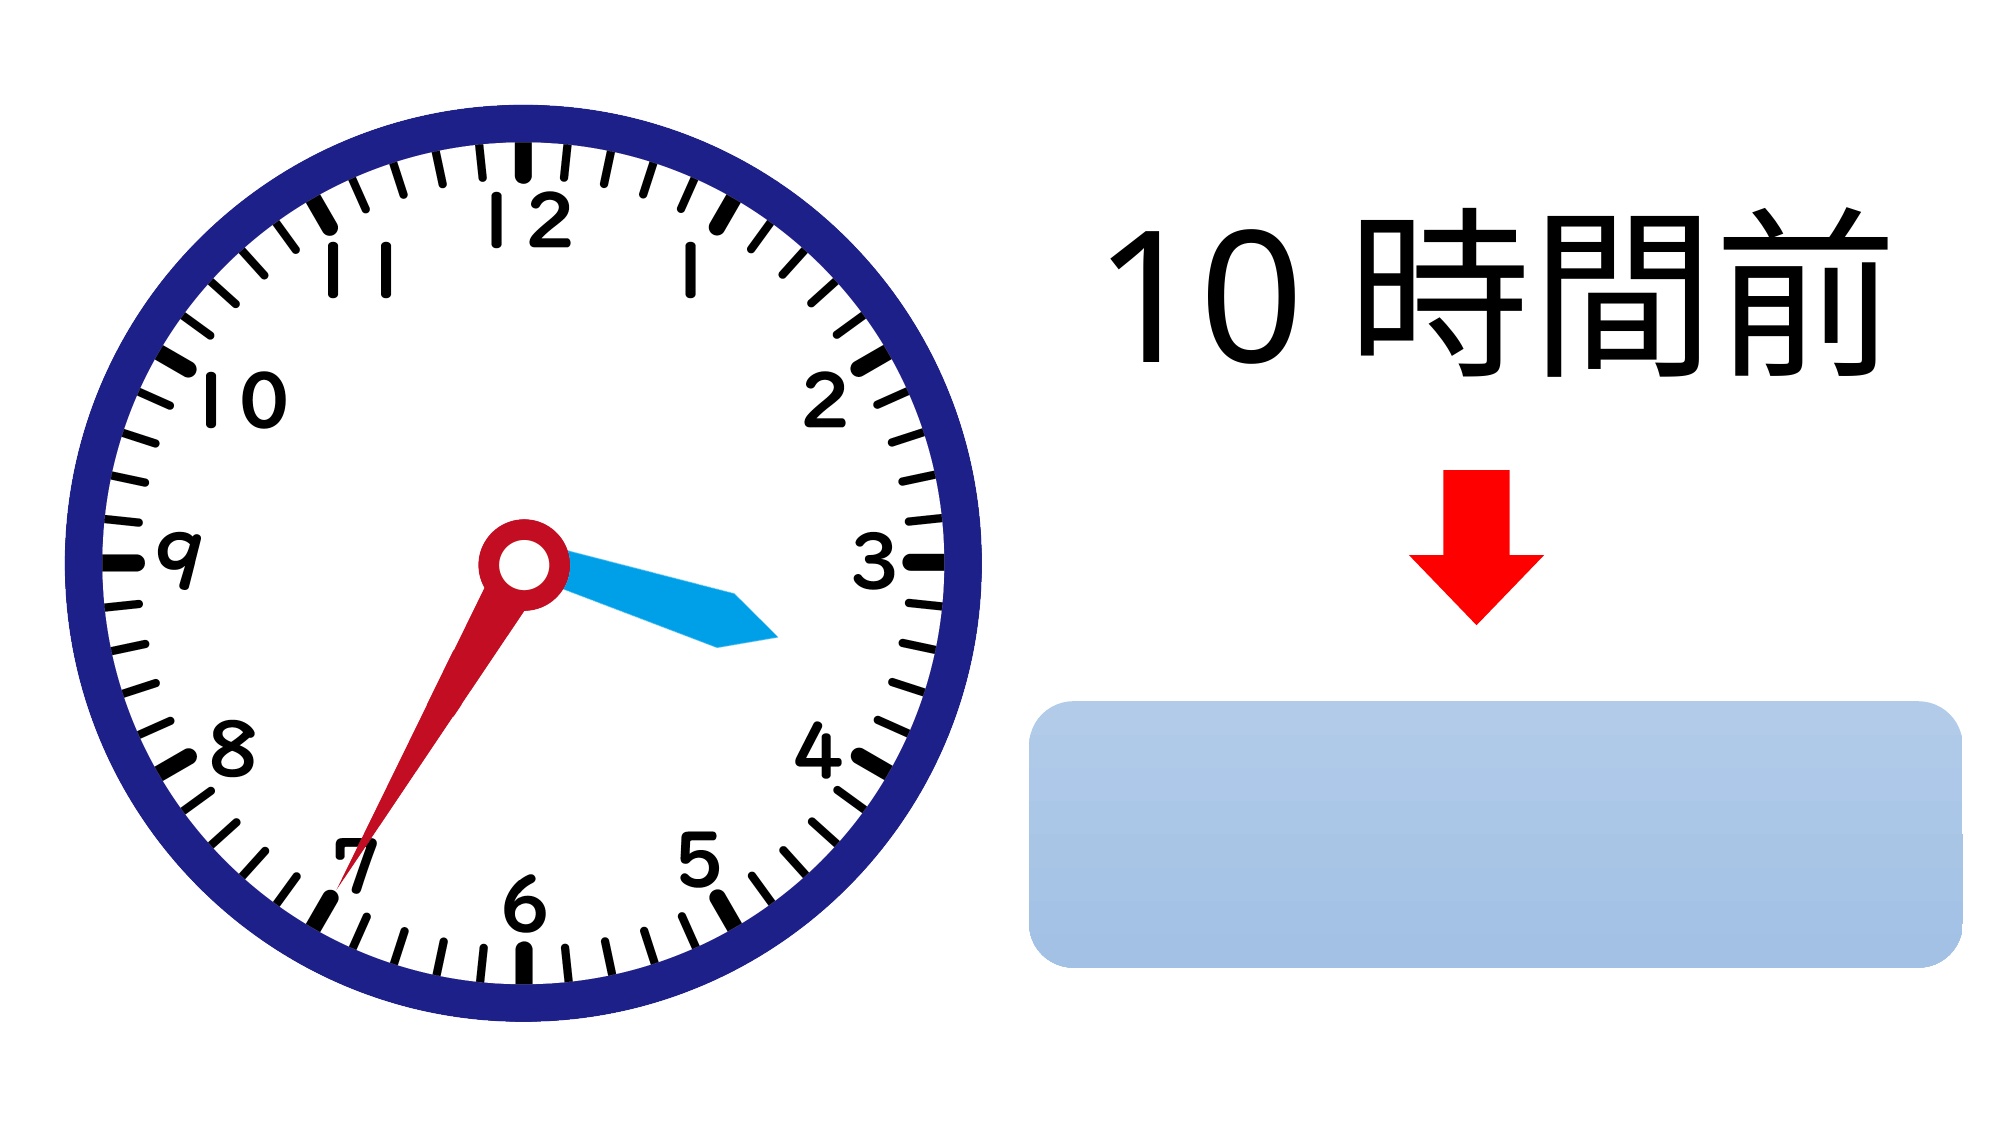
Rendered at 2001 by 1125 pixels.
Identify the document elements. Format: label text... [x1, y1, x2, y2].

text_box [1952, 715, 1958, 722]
picture [33, 74, 1005, 1050]
text_box [1406, 468, 1547, 627]
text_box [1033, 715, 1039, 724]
text_box 10時間前 [1073, 171, 1918, 407]
text_box [1028, 700, 1964, 969]
